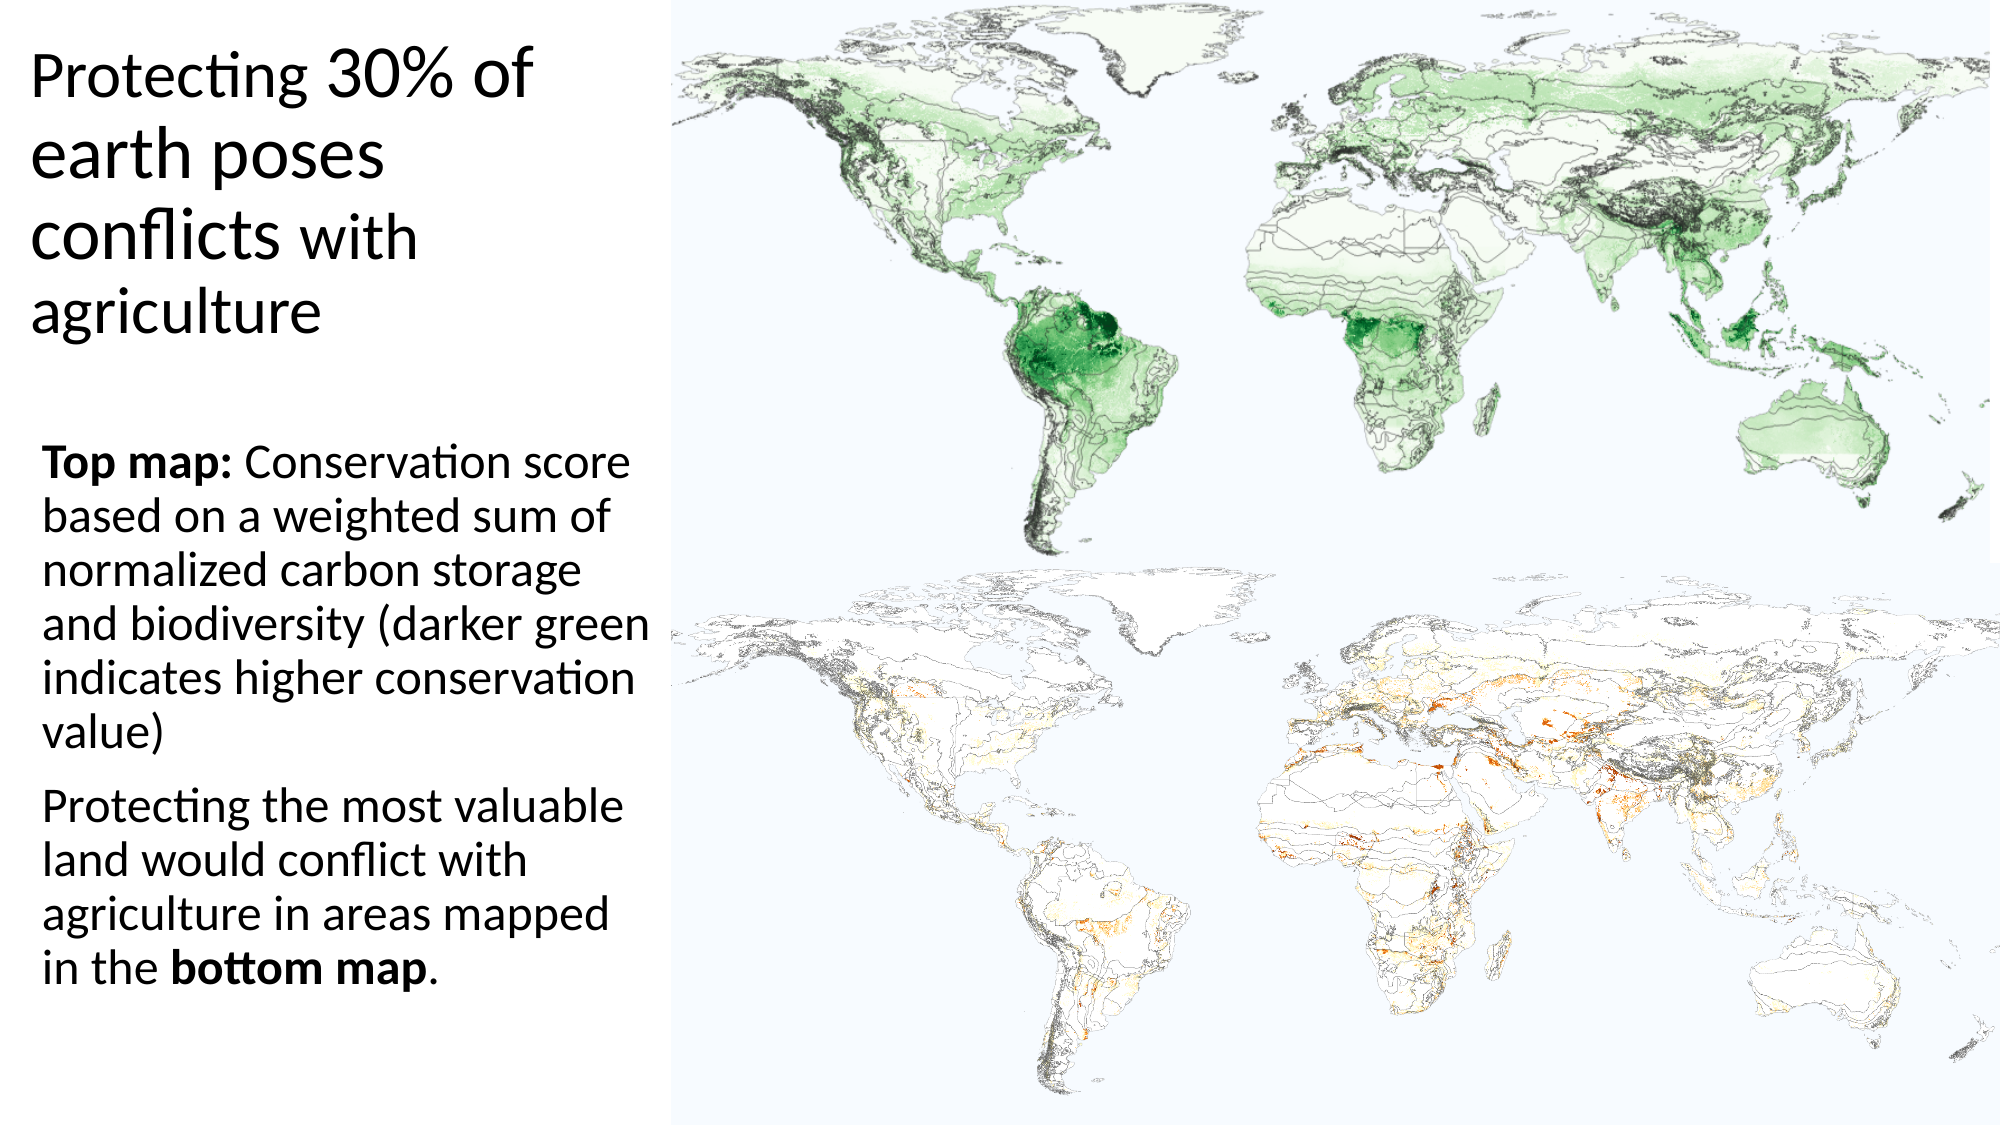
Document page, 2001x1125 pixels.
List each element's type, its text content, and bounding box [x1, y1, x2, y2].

title Protecting 30% of earth poses conflicts with agriculture [15, 34, 661, 356]
list Top map: Conservation score based on a weighted sum of normalized carbon storage and biodiversity (darker green indicates higher conservation value) Protecting the most valuable land would conflict with agriculture in areas mapped in the bottom map. [26, 427, 666, 1053]
picture [671, 0, 2000, 1125]
